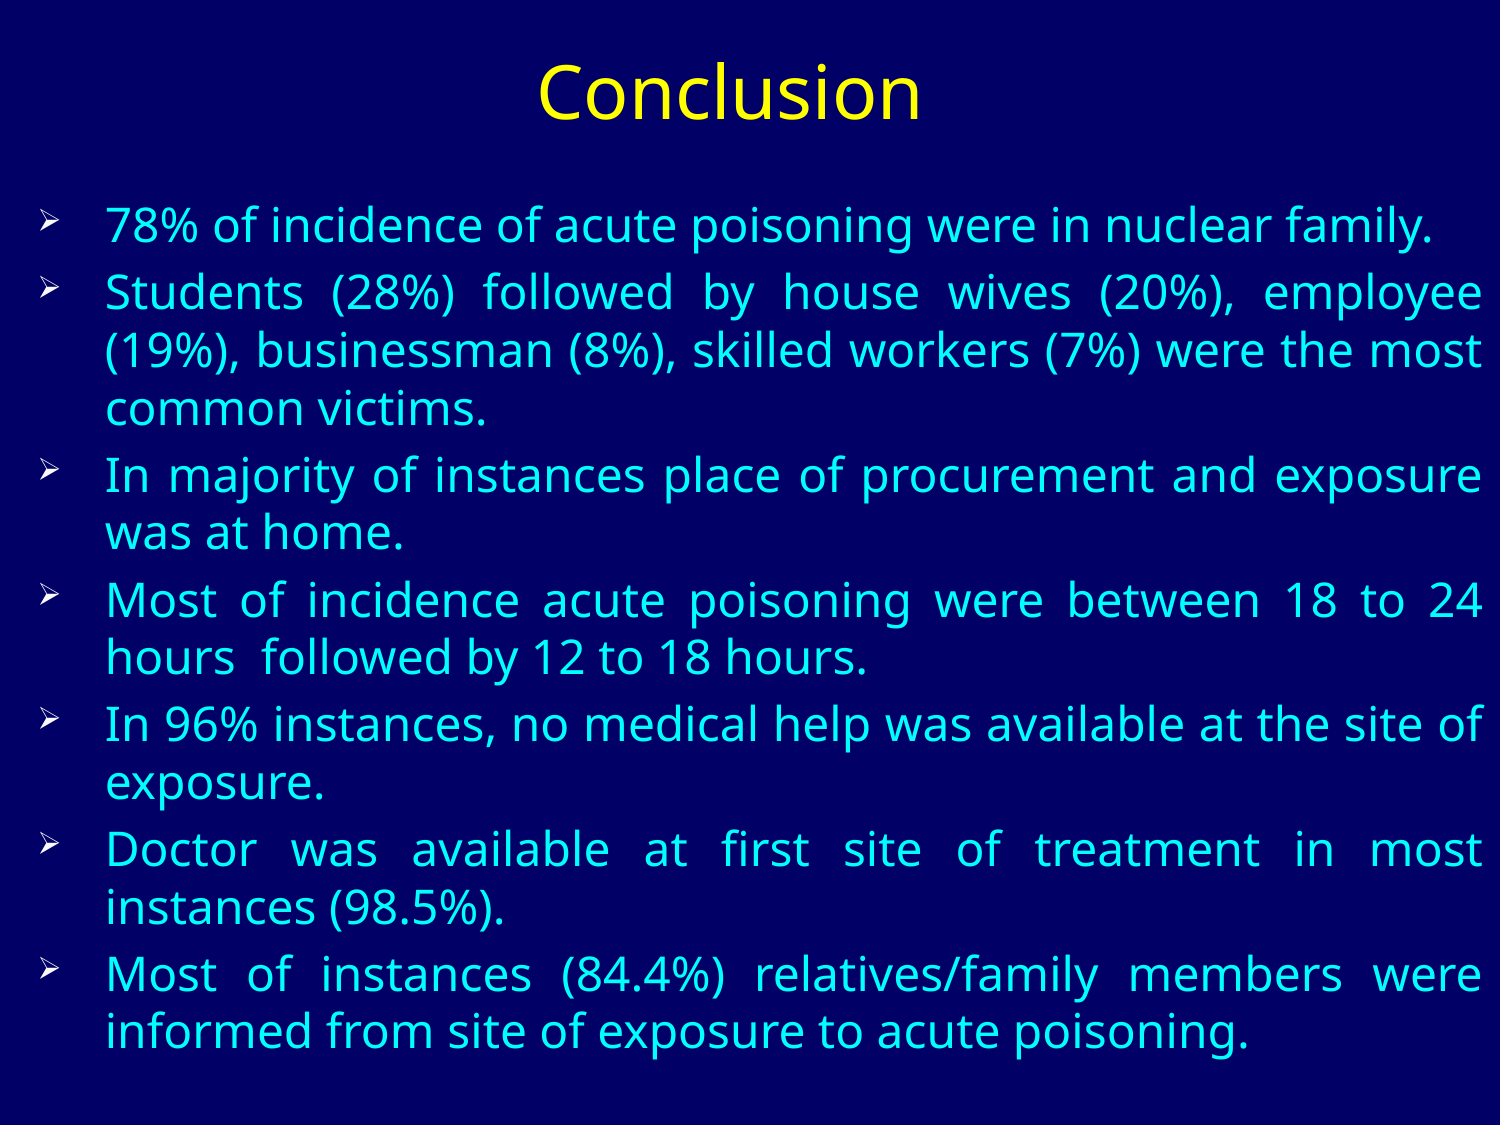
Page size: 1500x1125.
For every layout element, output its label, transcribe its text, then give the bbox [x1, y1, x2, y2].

list 78% of incidence of acute poisoning were in nuclear family. Students (28%) followed by house wives (20%), employee (19%), businessman (8%), skilled workers (7%) were the most common victims. In majority of instances place of procurement and exposure was at home. Most of incidence acute poisoning were between 18 to 24 hours followed by 12 to 18 hours. In 96% instances, no medical help was available at the site of exposure. Doctor was available at first site of treatment in most instances (98.5%). Most of instances (84.4%) relatives/family members were informed from site of exposure to acute poisoning. [0, 187, 1500, 1125]
text_box Conclusion [521, 37, 939, 143]
